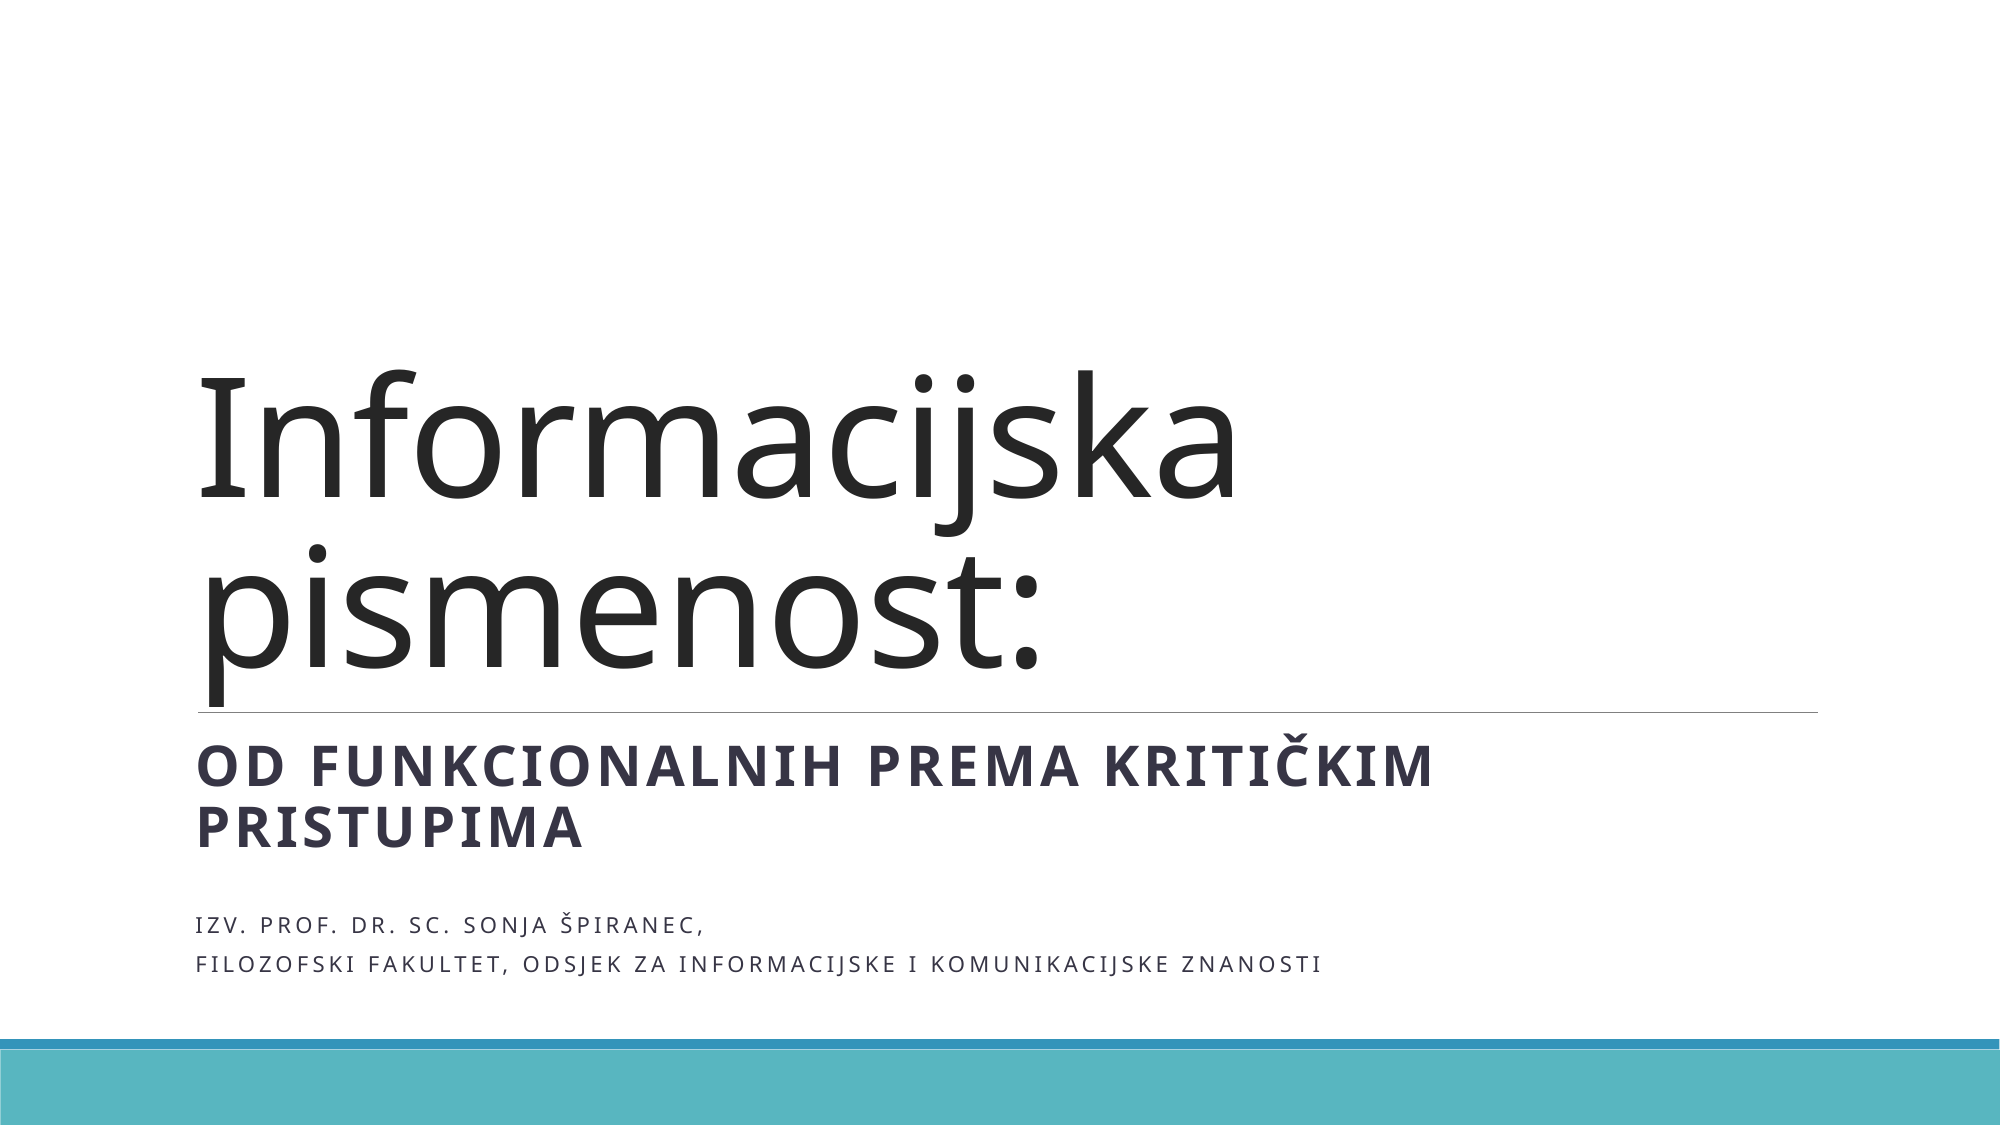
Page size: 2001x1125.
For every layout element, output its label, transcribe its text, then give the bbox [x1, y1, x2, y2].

subtitle Od funkcionalnih prema kritičkim pristupima Izv. Prof. dr. sc. Sonja Špiranec, Filozofski fakultet, odsjek za informacijske i komunikacijske znanosti [180, 730, 1831, 988]
title Informacijska pismenost: [180, 124, 1830, 710]
